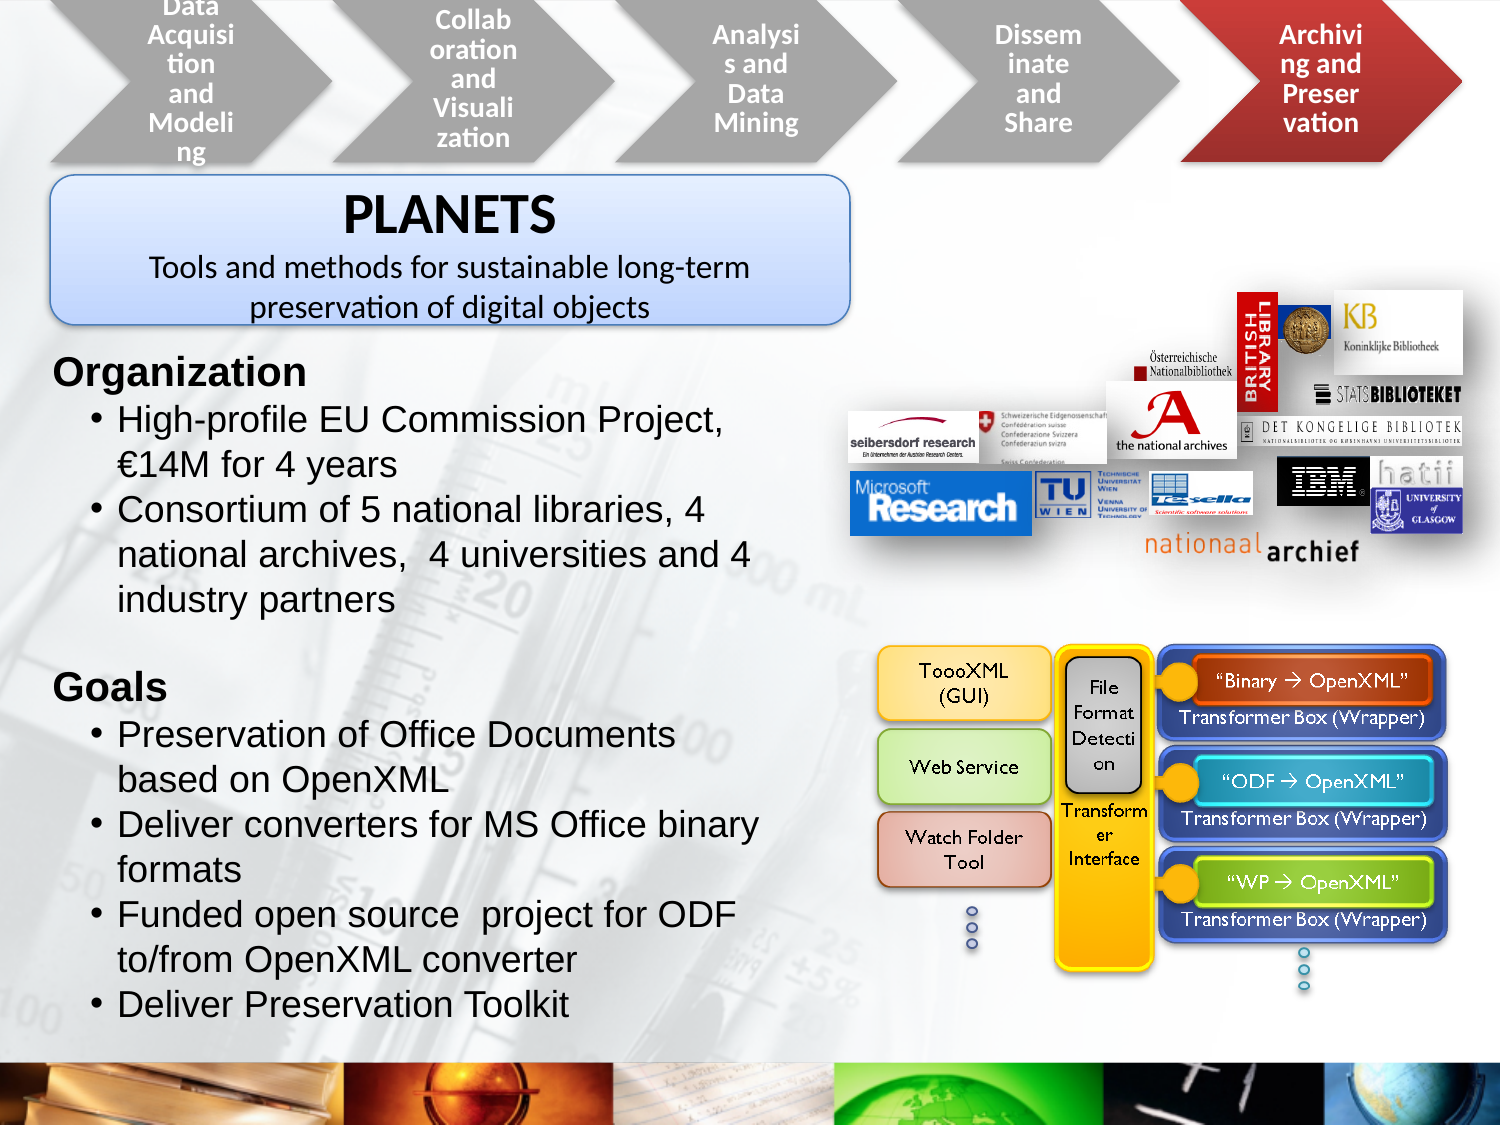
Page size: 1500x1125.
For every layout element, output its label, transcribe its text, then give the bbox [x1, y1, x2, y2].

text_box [49, 0, 1463, 163]
picture [0, 0, 1500, 1125]
text_box PLANETS Tools and methods for sustainable long-term preservation of digital objects [49, 174, 851, 326]
text_box Organization High-profile EU Commission Project, €14M for 4 years Consortium of 5 national libraries, 4 national archives, 4 universities and 4 industry partners Goals Preservation of Office Documents based on OpenXML Deliver converters for MS Office binary formats Funded open source project for ODF to/from OpenXML converter Deliver Preservation Toolkit [37, 337, 800, 1107]
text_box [848, 290, 1463, 563]
